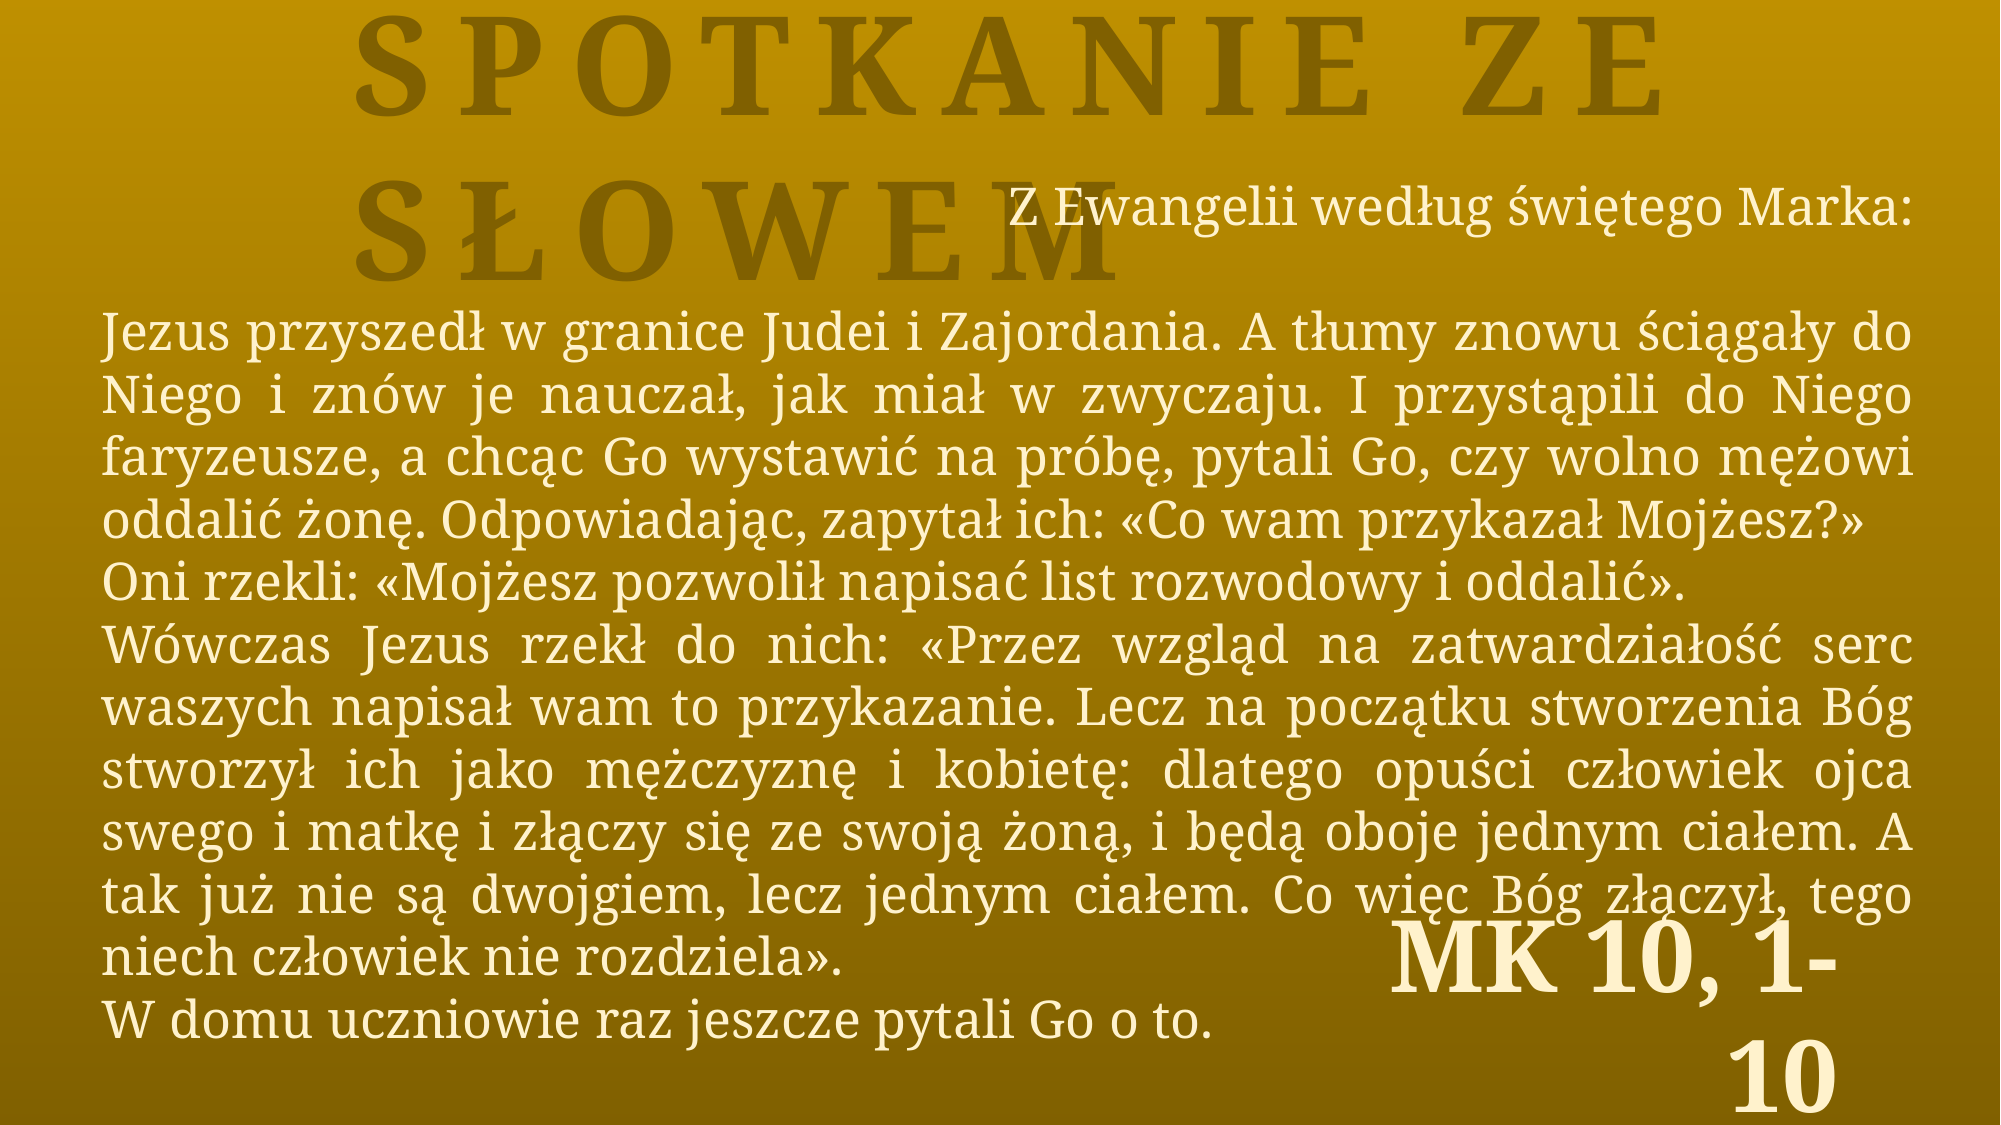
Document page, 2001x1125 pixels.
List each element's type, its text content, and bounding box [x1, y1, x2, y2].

text_box Spotkanie ze Słowem [73, 0, 1970, 309]
text_box Mk 10, 1-10 [1341, 893, 1887, 1125]
text_box Z Ewangelii według świętego Marka: Jezus przyszedł w granice Judei i Zajordania. A tłumy znowu ściągały do Niego i znów je nauczał, jak miał w zwyczaju. I przystąpili do Niego faryzeusze, a chcąc Go wystawić na próbę, pytali Go, czy wolno mężowi oddalić żonę. Odpowiadając, zapytał ich: «Co wam przykazał Mojżesz?» Oni rzekli: «Mojżesz pozwolił napisać list rozwodowy i oddalić». Wówczas Jezus rzekł do nich: «Przez wzgląd na zatwardziałość serc waszych napisał wam to przykazanie. Lecz na początku stworzenia Bóg stworzył ich jako mężczyznę i kobietę: dlatego opuści człowiek ojca swego i matkę i złączy się ze swoją żoną, i będą oboje jednym ciałem. A tak już nie są dwojgiem, lecz jednym ciałem. Co więc Bóg złączył, tego niech człowiek nie rozdziela». W domu uczniowie raz jeszcze pytali Go o to. [101, 173, 1915, 1049]
